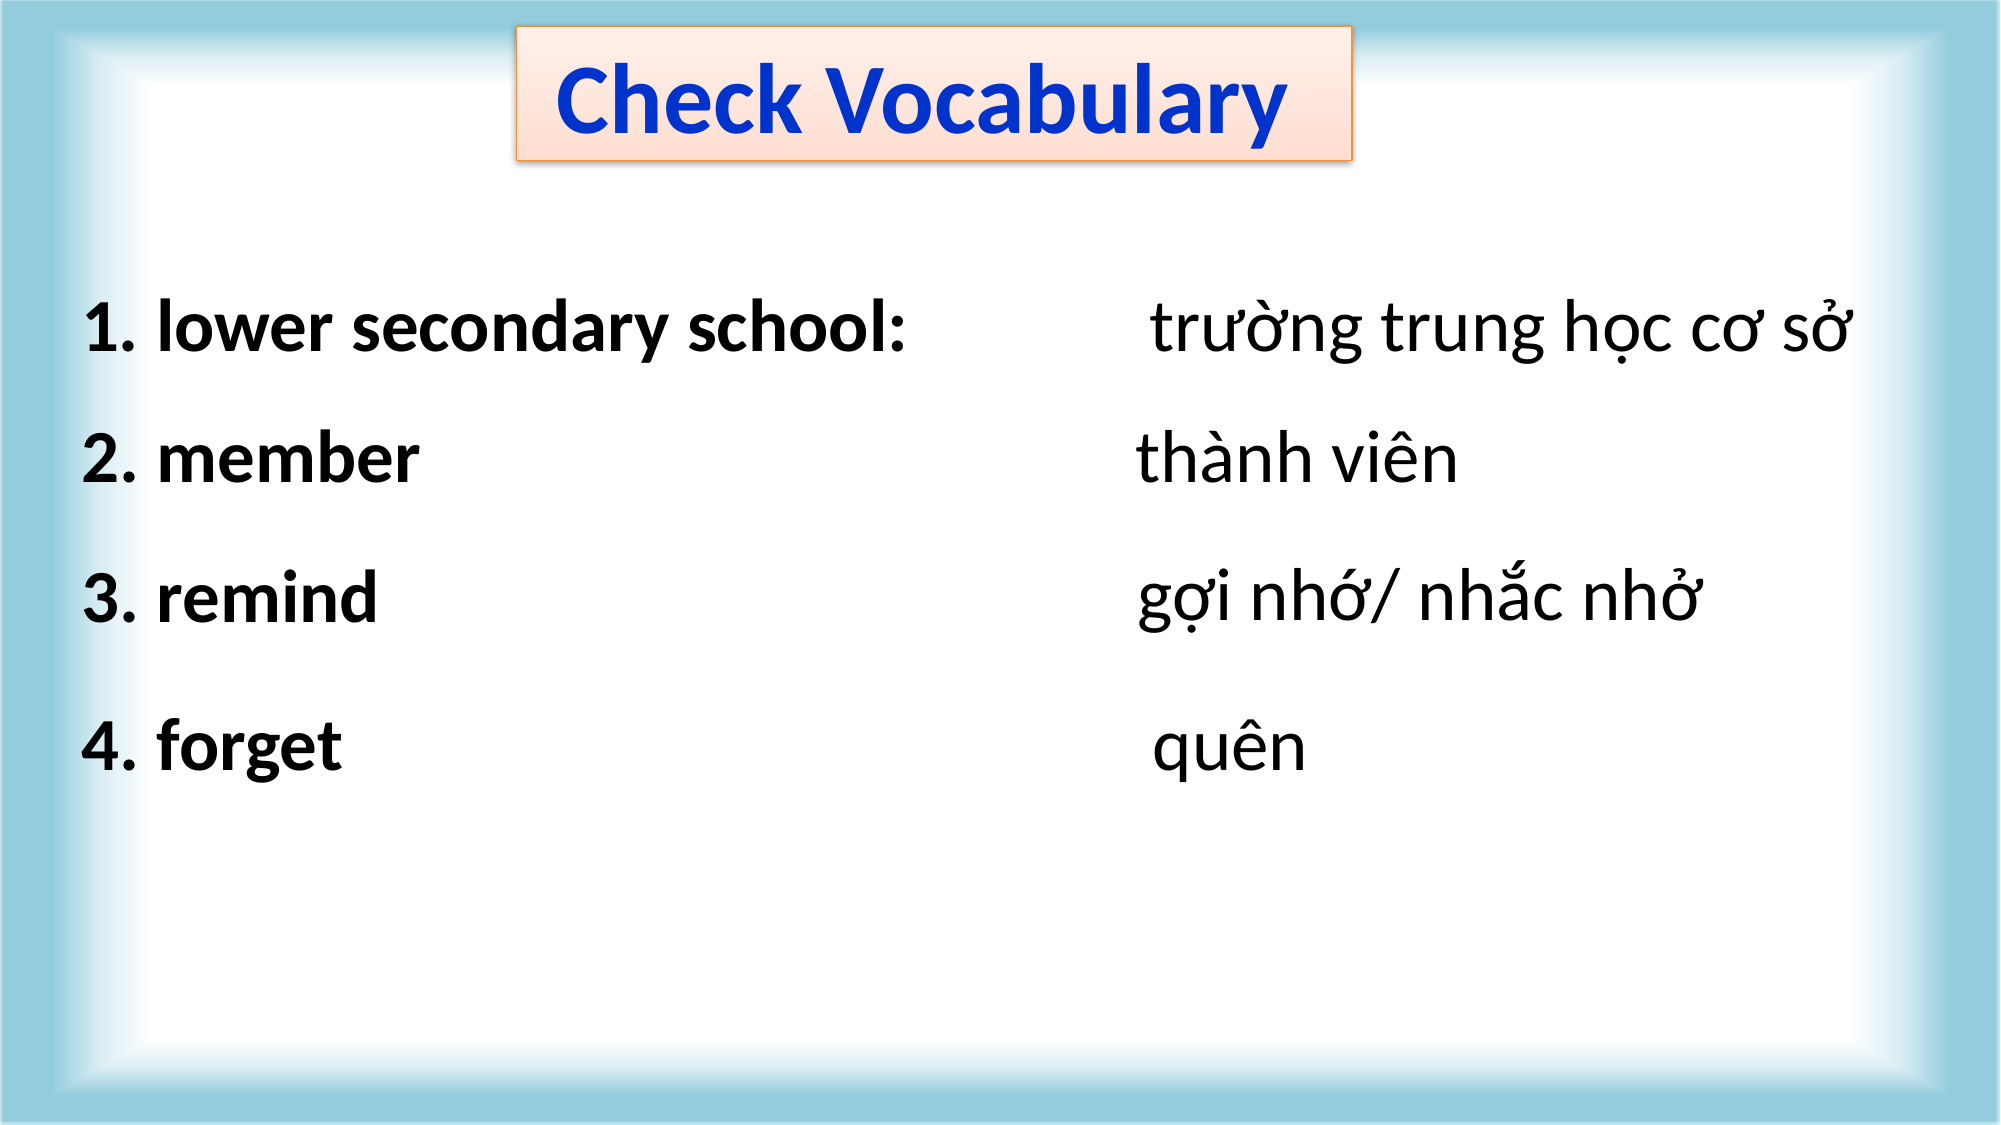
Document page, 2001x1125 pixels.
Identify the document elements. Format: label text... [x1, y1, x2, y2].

text_box thành viên [1120, 399, 1720, 505]
text_box 2. member [66, 399, 1089, 505]
text_box 1. lower secondary school: [65, 268, 925, 374]
picture [0, 0, 2001, 1125]
text_box 4. forget [66, 687, 550, 793]
text_box Check Vocabulary [516, 25, 1353, 161]
text_box trường trung học cơ sở [1088, 268, 1916, 374]
text_box 3. remind [66, 540, 680, 646]
text_box gợi nhớ/ nhắc nhở [1088, 537, 1922, 643]
text_box quên [1120, 688, 1610, 794]
